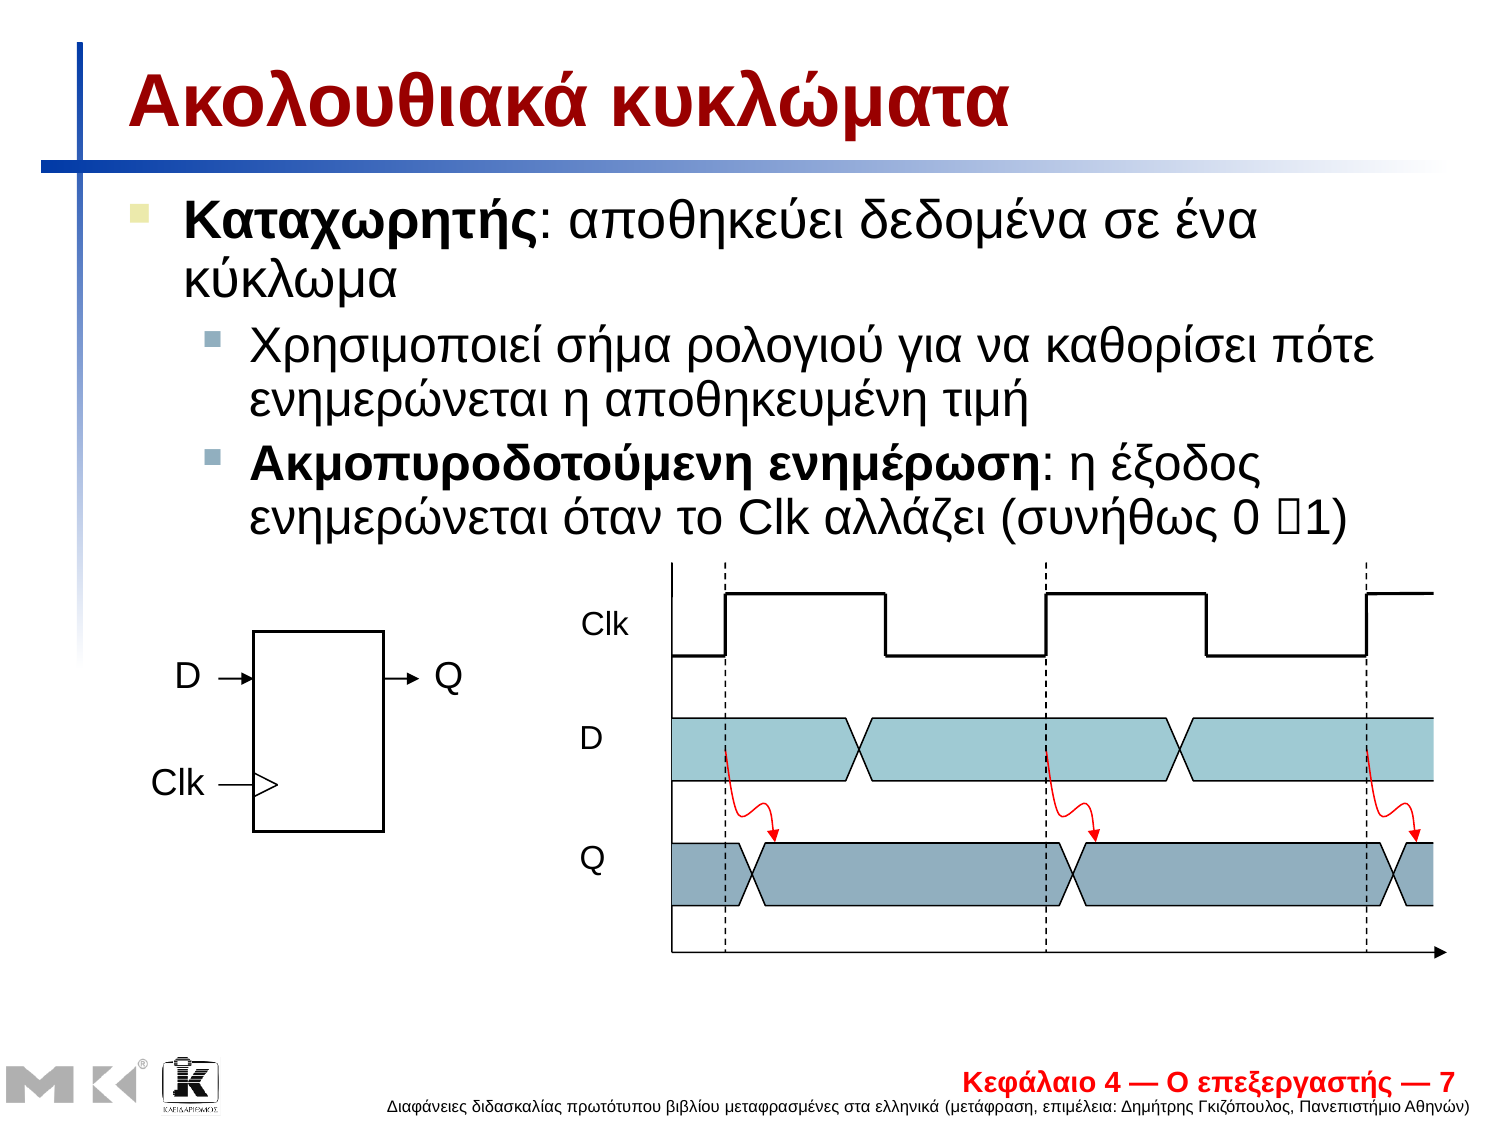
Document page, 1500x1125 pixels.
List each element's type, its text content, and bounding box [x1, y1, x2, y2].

picture [5, 1058, 148, 1103]
footer Κεφάλαιο 4 — Ο επεξεργαστής — 7 [277, 1046, 1471, 1106]
title Ακολουθιακά κυκλώματα [112, 42, 1468, 149]
list Καταχωρητής: αποθηκεύει δεδομένα σε ένα κύκλωμα Χρησιμοποιεί σήμα ρολογιού για να καθορίσει πότε ενημερώνεται η αποθηκευμένη τιμή Ακμοπυροδοτούμενη ενημέρωση: η έξοδος ενημερώνεται όταν το Clk αλλάζει (συνήθως 0 1) [112, 184, 1469, 639]
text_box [560, 562, 1448, 953]
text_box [135, 630, 479, 833]
